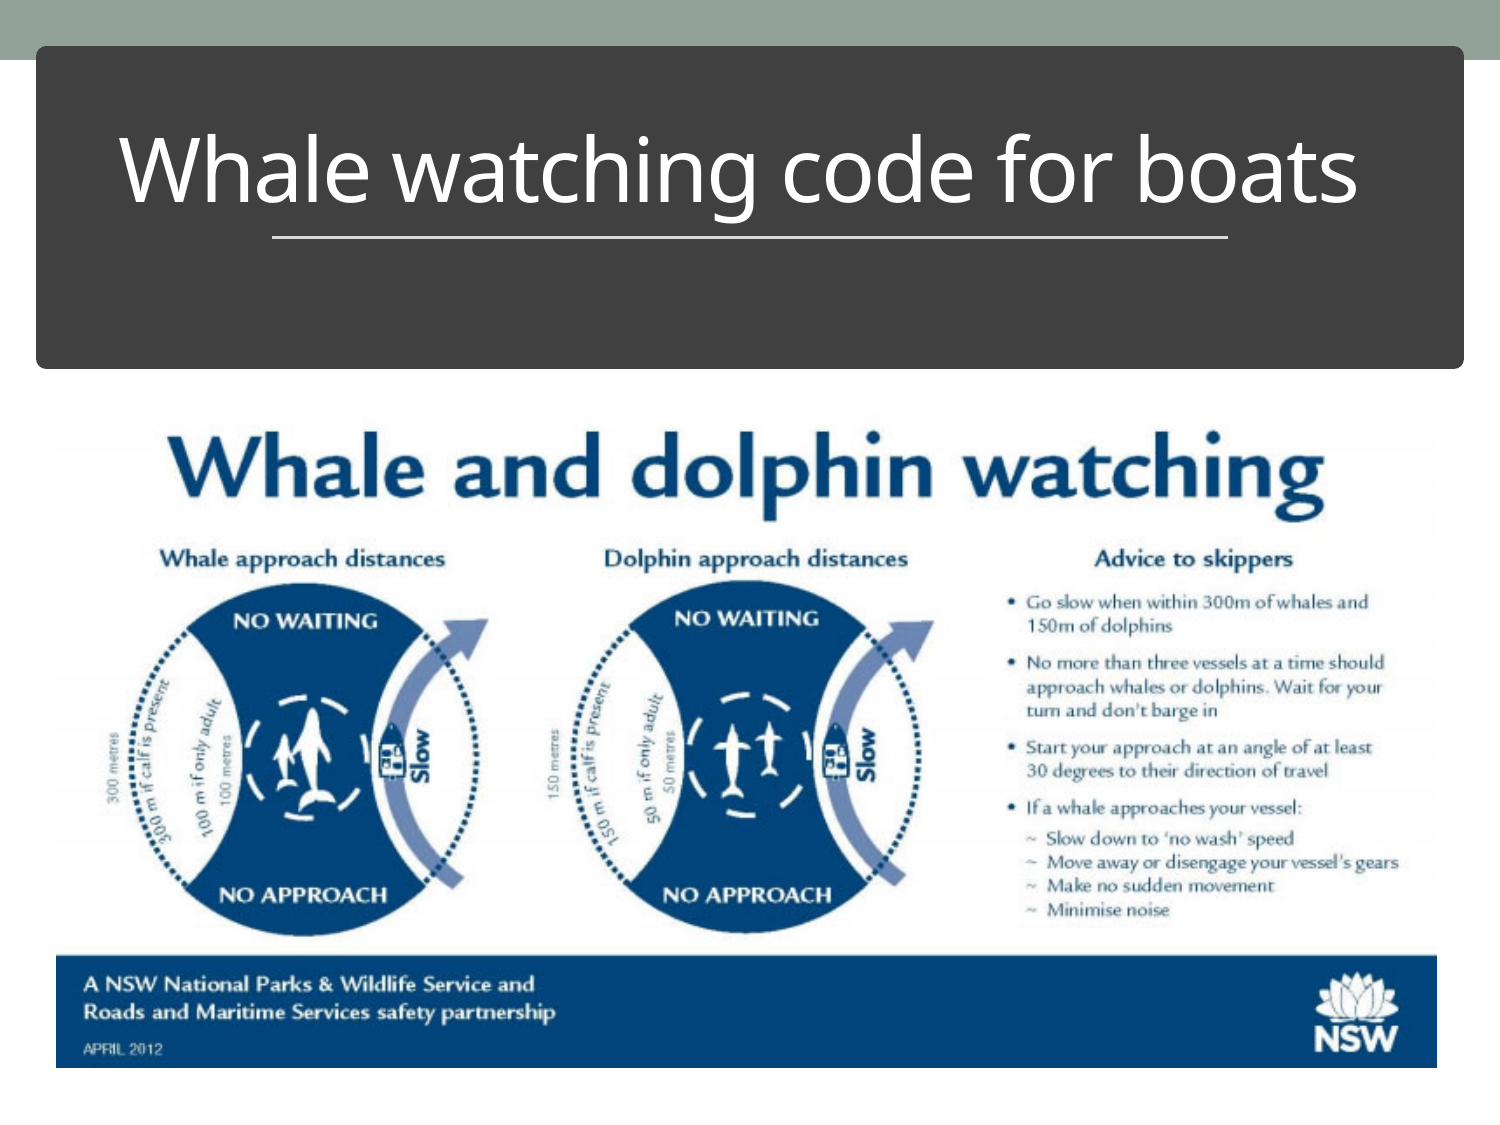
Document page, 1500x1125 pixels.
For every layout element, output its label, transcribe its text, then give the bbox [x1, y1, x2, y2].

title Whale watching code for boats [64, 76, 1436, 230]
text_box [44, 54, 1456, 361]
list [56, 411, 1438, 1068]
